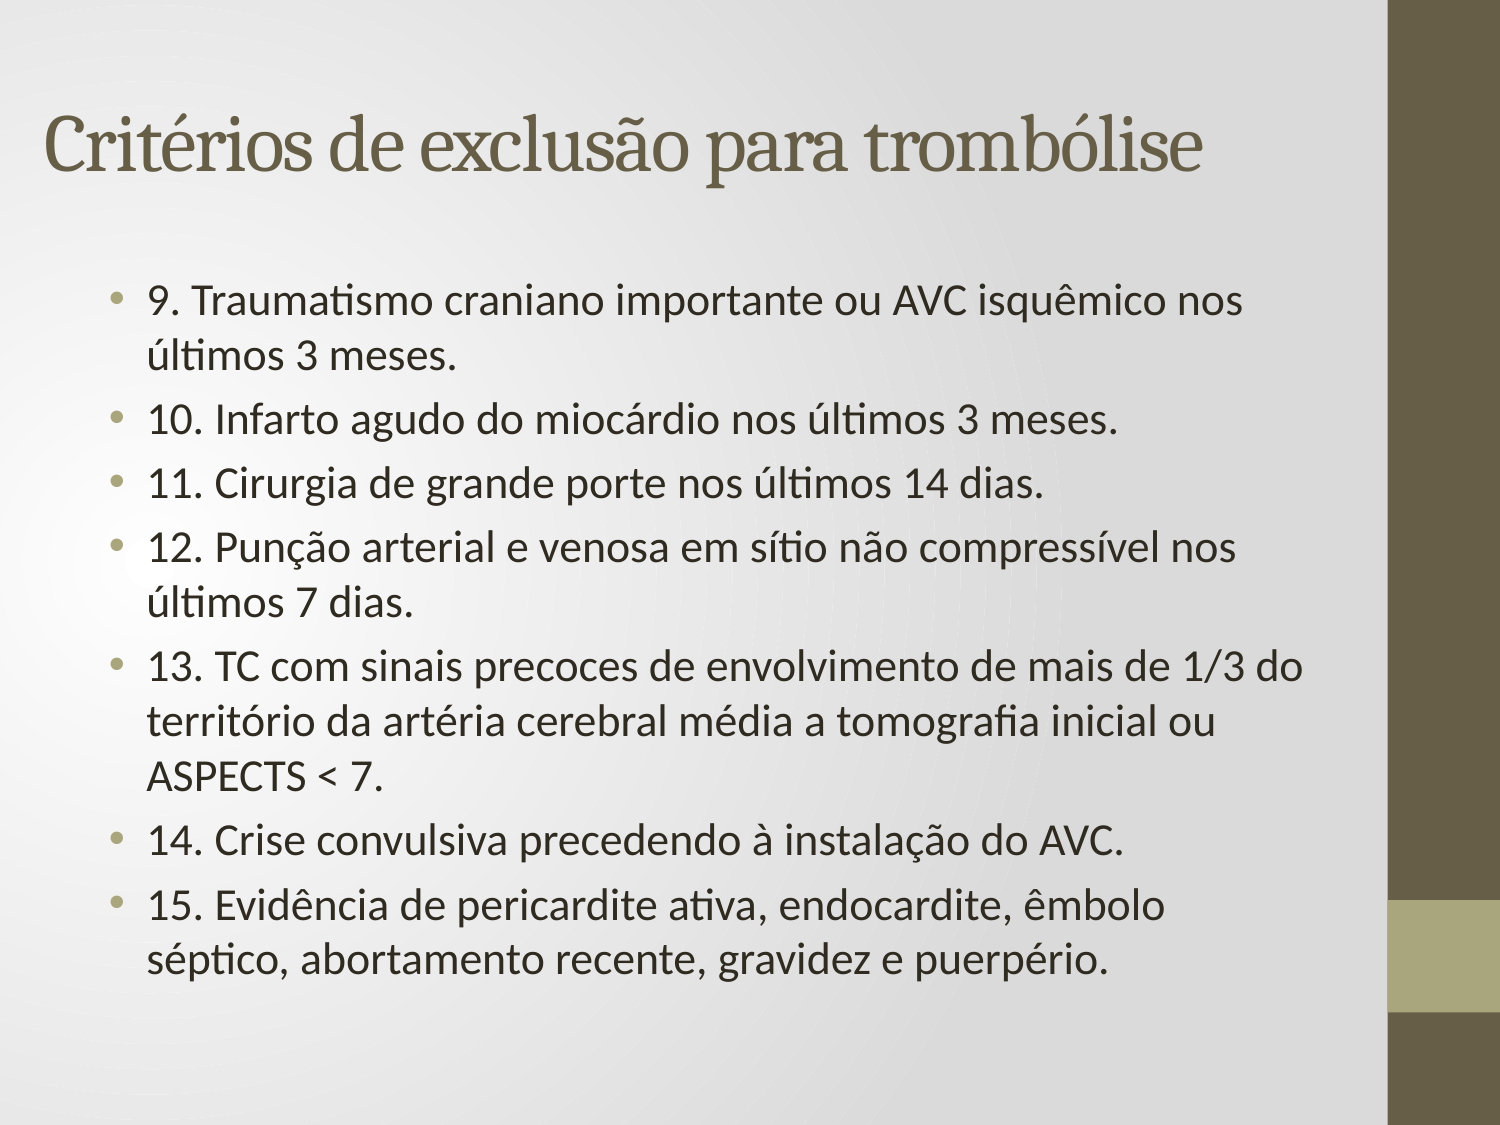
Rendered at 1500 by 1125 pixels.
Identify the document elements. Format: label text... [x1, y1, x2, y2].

title Critérios de exclusão para trombólise [29, 45, 1365, 233]
list 9. Traumatismo craniano importante ou AVC isquêmico nos últimos 3 meses. 10. Infarto agudo do miocárdio nos últimos 3 meses. 11. Cirurgia de grande porte nos últimos 14 dias. 12. Punção arterial e venosa em sítio não compressível nos últimos 7 dias. 13. TC com sinais precoces de envolvimento de mais de 1/3 do território da artéria cerebral média a tomografia inicial ou ASPECTS < 7. 14. Crise convulsiva precedendo à instalação do AVC. 15. Evidência de pericardite ativa, endocardite, êmbolo séptico, abortamento recente, gravidez e puerpério. [75, 262, 1325, 1050]
